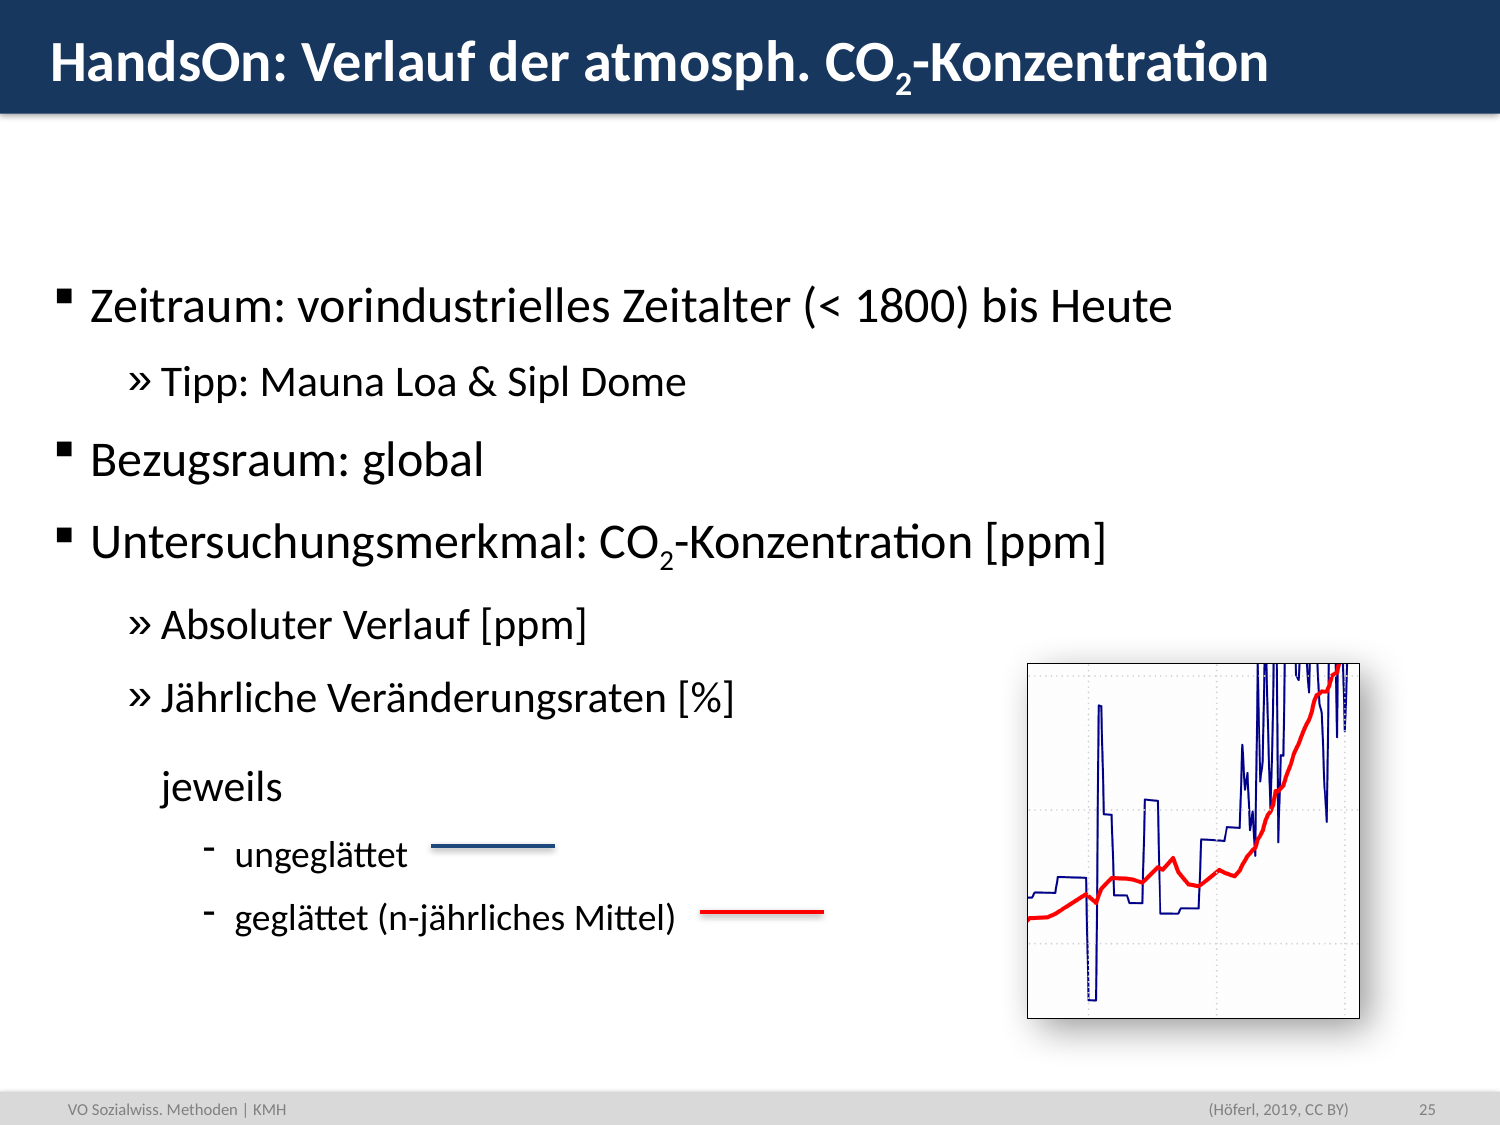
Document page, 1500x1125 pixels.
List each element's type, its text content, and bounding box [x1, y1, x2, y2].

list Zeitraum: vorindustrielles Zeitalter (< 1800) bis Heute Tipp: Mauna Loa & Sipl Dome Bezugsraum: global Untersuchungsmerkmal: CO2-Konzentration [ppm] Absoluter Verlauf [ppm] Jährliche Veränderungsraten [%] jeweils ungeglättet geglättet (n-jährliches Mittel) [38, 193, 1477, 1009]
picture [1027, 663, 1359, 1018]
title HandsOn: Verlauf der atmosph. CO2-Konzentration [35, 15, 1451, 91]
list (Höferl, 2019, CC BY) [726, 1091, 1364, 1125]
